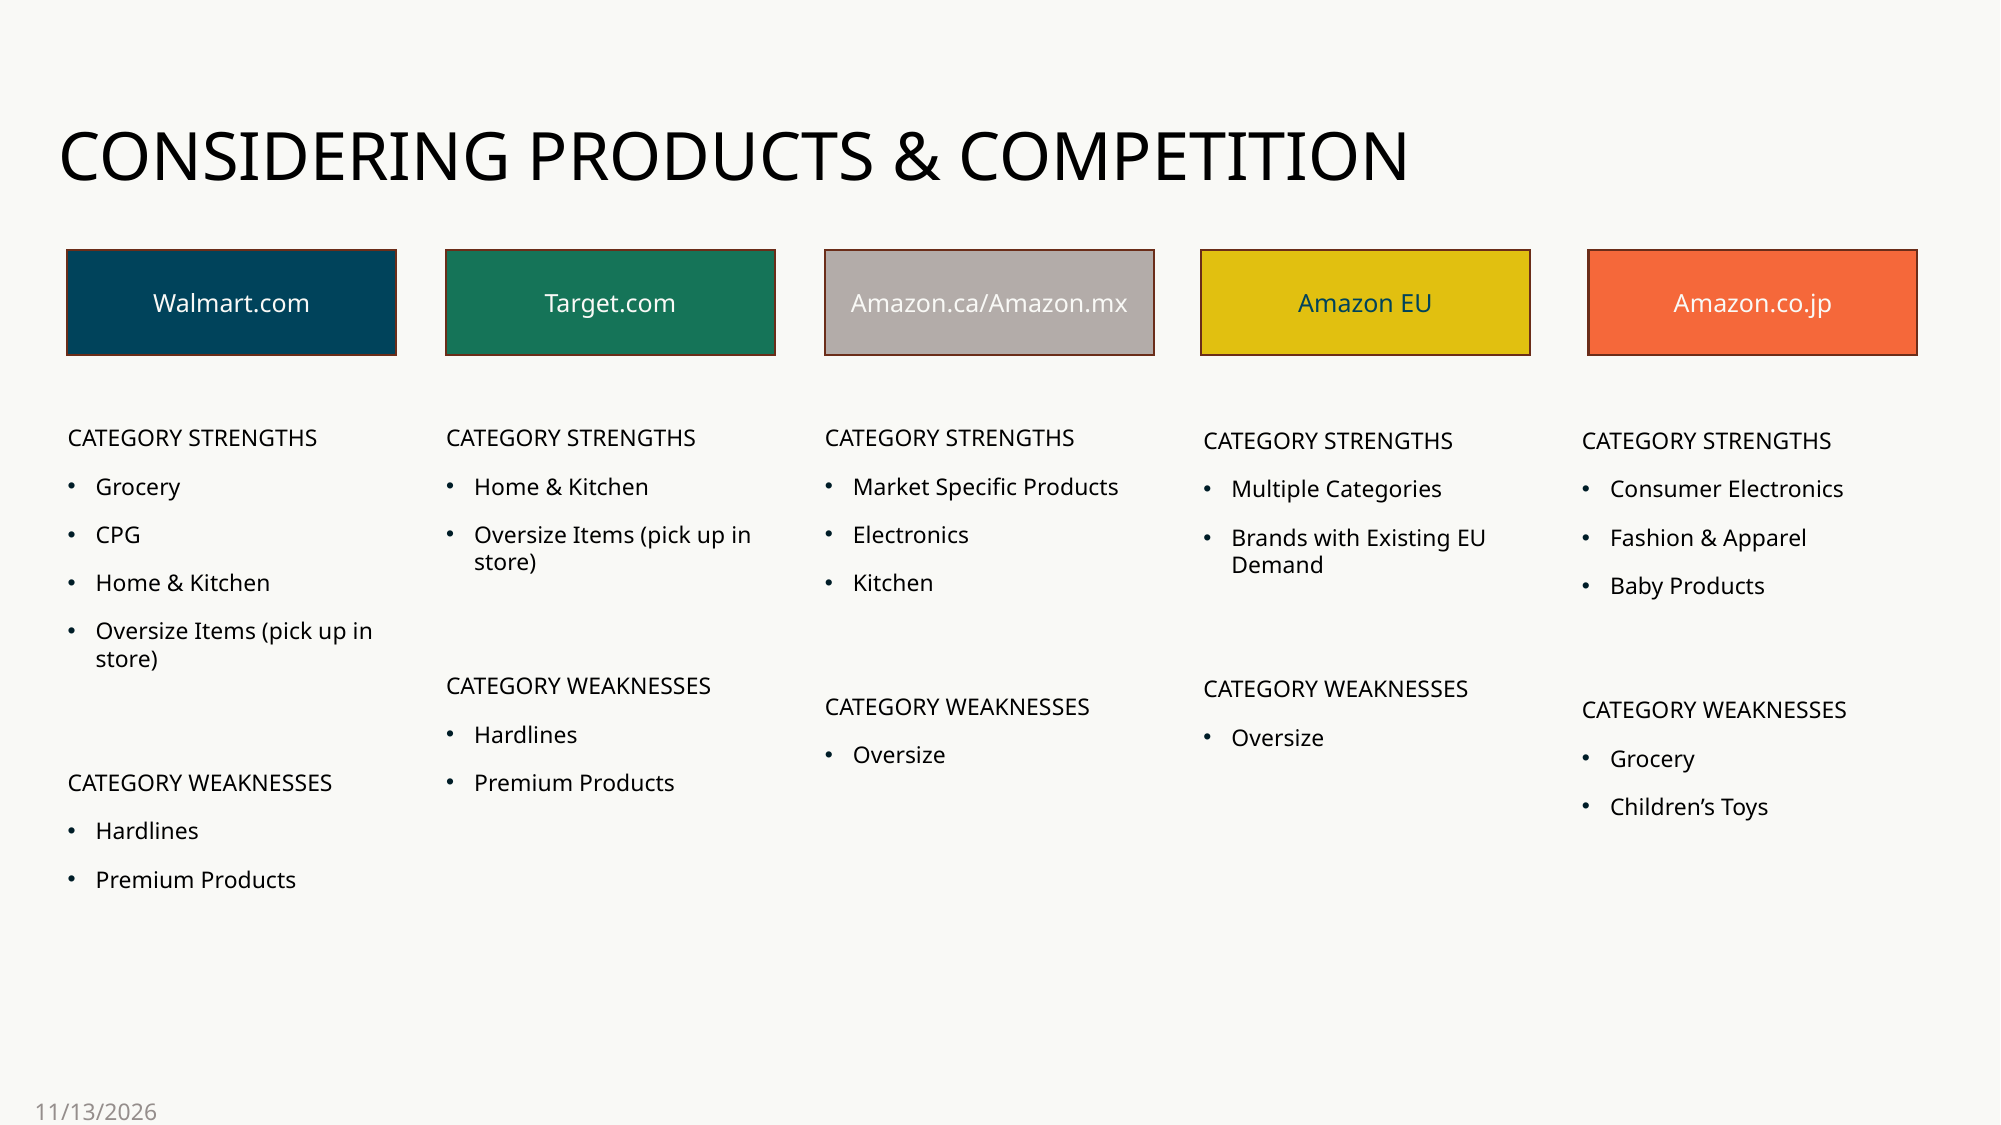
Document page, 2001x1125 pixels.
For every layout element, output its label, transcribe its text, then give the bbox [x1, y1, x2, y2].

list CATEGORY STRENGTHS Grocery CPG Home & Kitchen Oversize Items (pick up in store) CATEGORY WEAKNESSES Hardlines Premium Products [67, 402, 397, 955]
title CONSIDERING PRODUCTS & COMPETITION [58, 49, 1944, 203]
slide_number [34, 1091, 263, 1125]
text_box Amazon.co.jp [1587, 249, 1918, 356]
text_box Amazon.ca/Amazon.mx [824, 249, 1155, 356]
text_box CATEGORY STRENGTHS Consumer Electronics Fashion & Apparel Baby Products CATEGORY WEAKNESSES Grocery Children’s Toys [1581, 405, 1911, 958]
text_box CATEGORY STRENGTHS Multiple Categories Brands with Existing EU Demand CATEGORY WEAKNESSES Oversize [1203, 405, 1533, 958]
text_box CATEGORY STRENGTHS Market Specific Products Electronics Kitchen CATEGORY WEAKNESSES Oversize [824, 402, 1154, 955]
text_box Amazon EU [1200, 249, 1531, 356]
list Walmart.com [66, 249, 397, 356]
text_box Target.com [445, 249, 776, 356]
text_box CATEGORY STRENGTHS Home & Kitchen Oversize Items (pick up in store) CATEGORY WEAKNESSES Hardlines Premium Products [446, 402, 776, 955]
